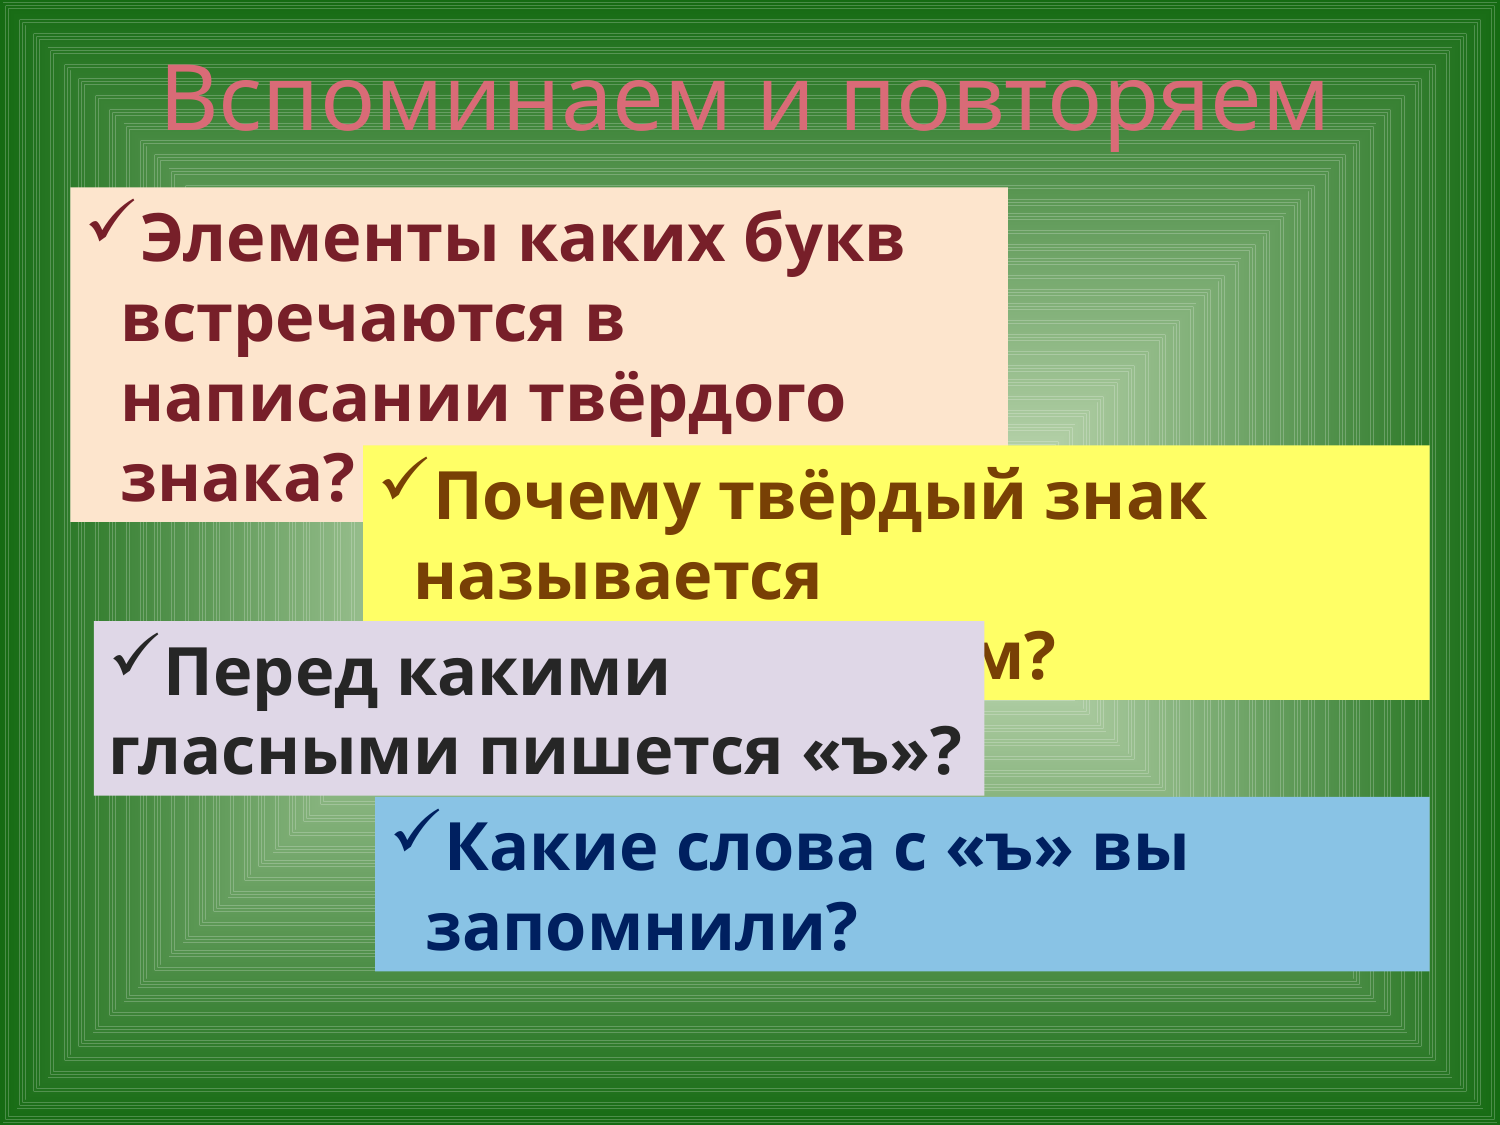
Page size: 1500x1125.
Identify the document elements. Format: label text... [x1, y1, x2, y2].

text_box Какие слова с «ъ» вы запомнили? [375, 796, 1430, 972]
text_box Почему твёрдый знак называется разделительным? [363, 445, 1430, 700]
title Вспоминаем и повторяем [70, 0, 1421, 188]
text_box Элементы каких букв встречаются в написании твёрдого знака? [70, 187, 1008, 522]
text_box Перед какими гласными пишется «ъ»? [93, 621, 985, 796]
